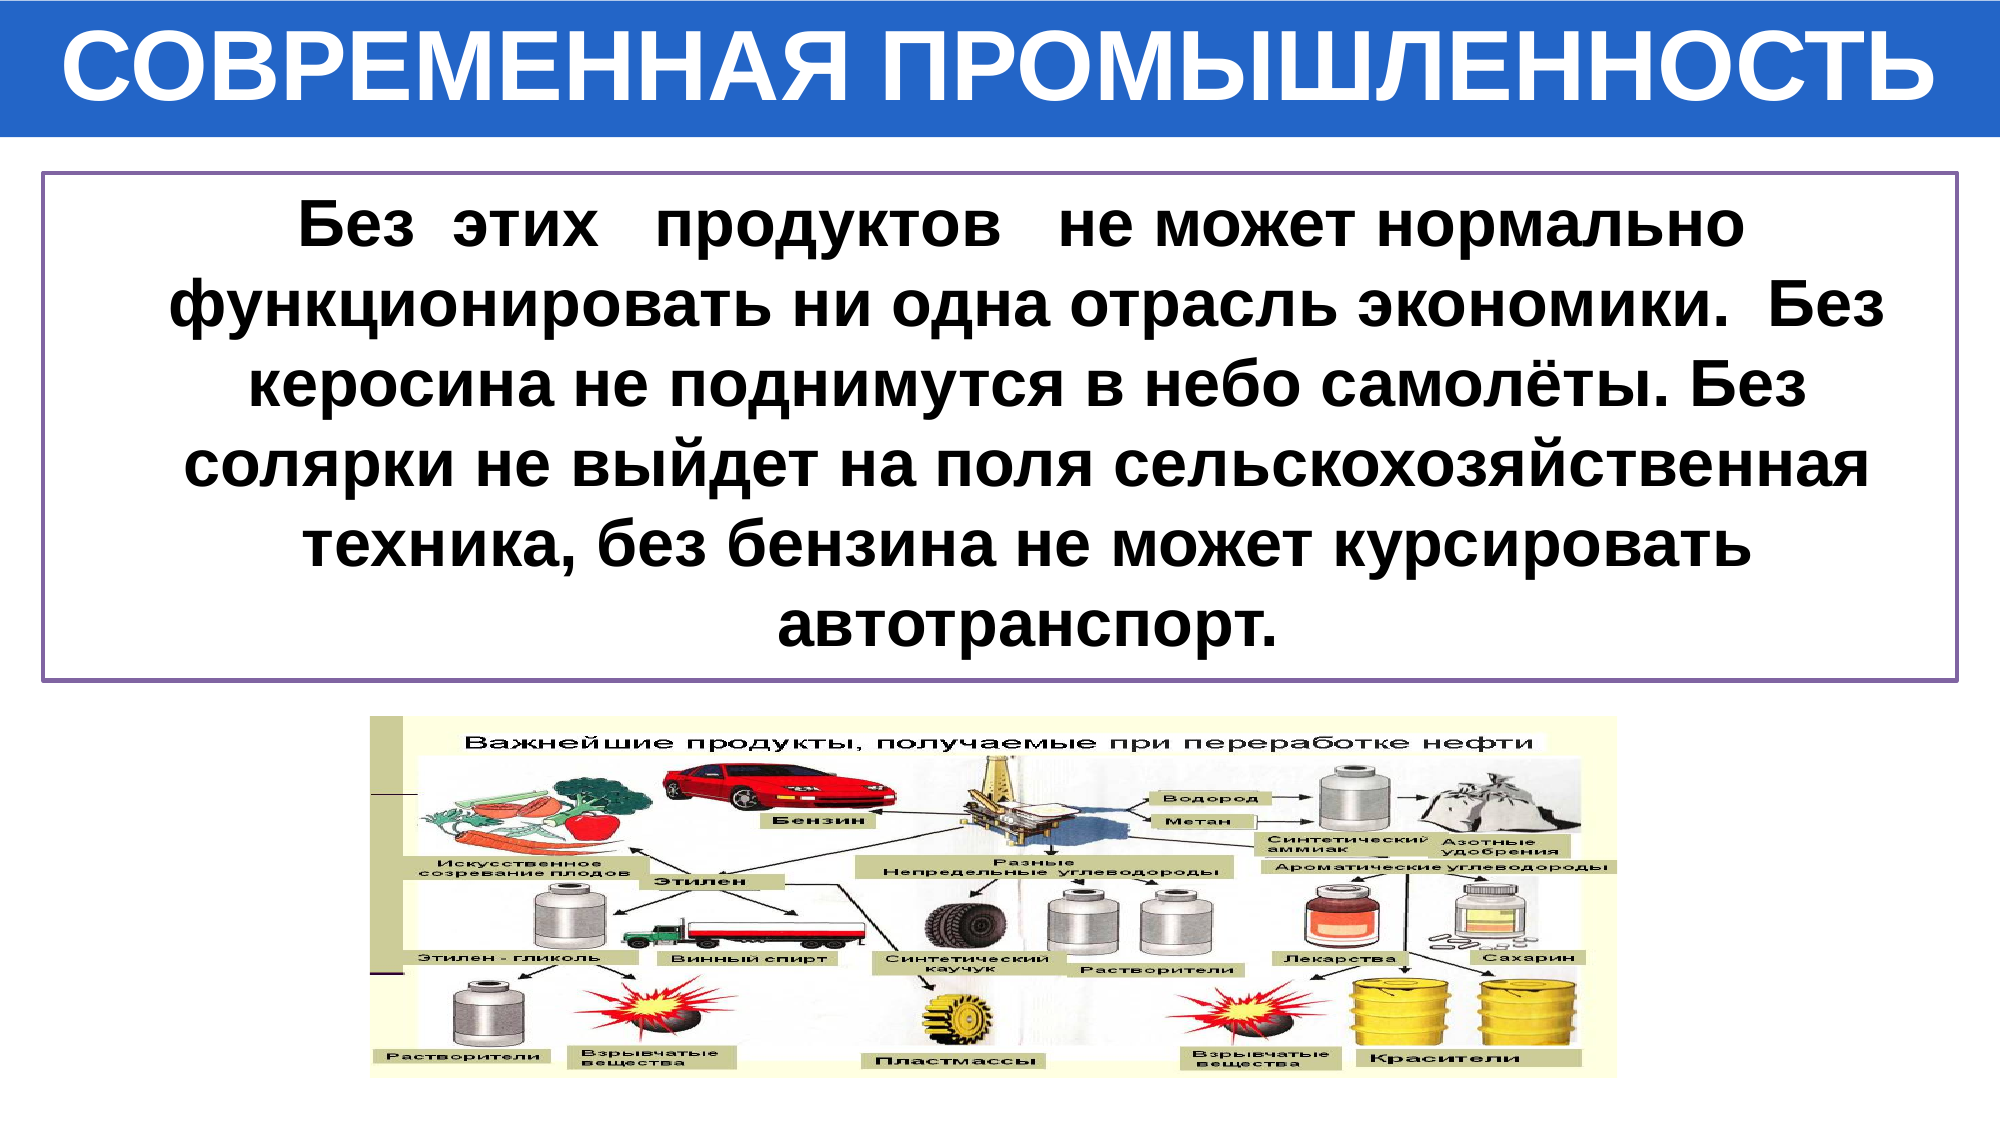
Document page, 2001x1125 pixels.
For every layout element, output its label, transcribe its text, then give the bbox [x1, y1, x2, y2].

text_box СОВРЕМЕННАЯ ПРОМЫШЛЕННОСТЬ [0, 0, 2000, 138]
picture [369, 715, 1618, 1079]
list Без этих продуктов не может нормально функционировать ни одна отрасль экономики. Без керосина не поднимутся в небо самолёты. Без солярки не выйдет на поля сельскохозяйственная техника, без бензина не может курсировать автотранспорт. [41, 171, 1959, 683]
